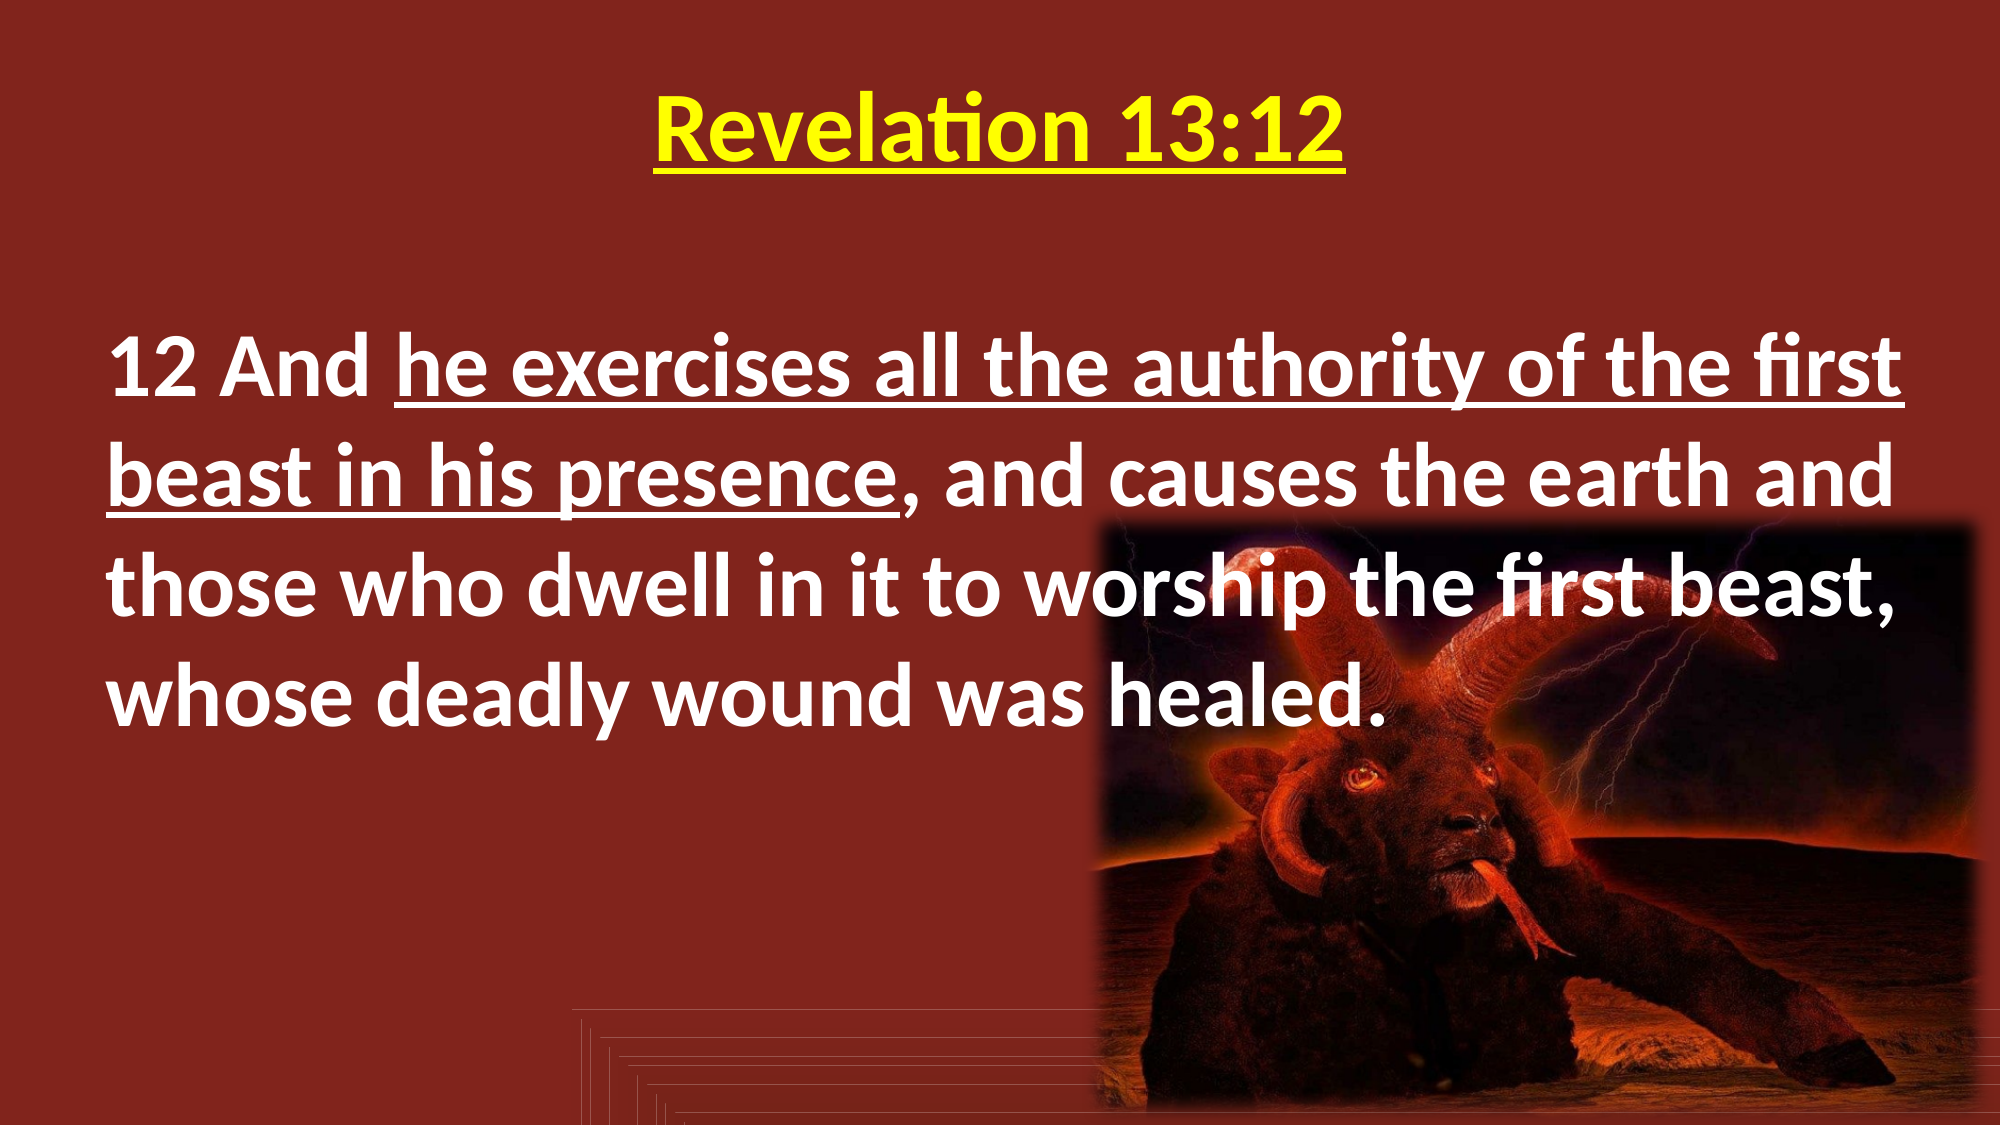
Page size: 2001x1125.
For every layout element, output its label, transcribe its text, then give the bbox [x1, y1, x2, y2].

text_box 12 And he exercises all the authority of the first beast in his presence, and causes the earth and those who dwell in it to worship the first beast, whose deadly wound was healed. [90, 297, 2000, 832]
text_box Revelation 13:12 [0, 54, 2000, 189]
picture [1082, 504, 1994, 1125]
